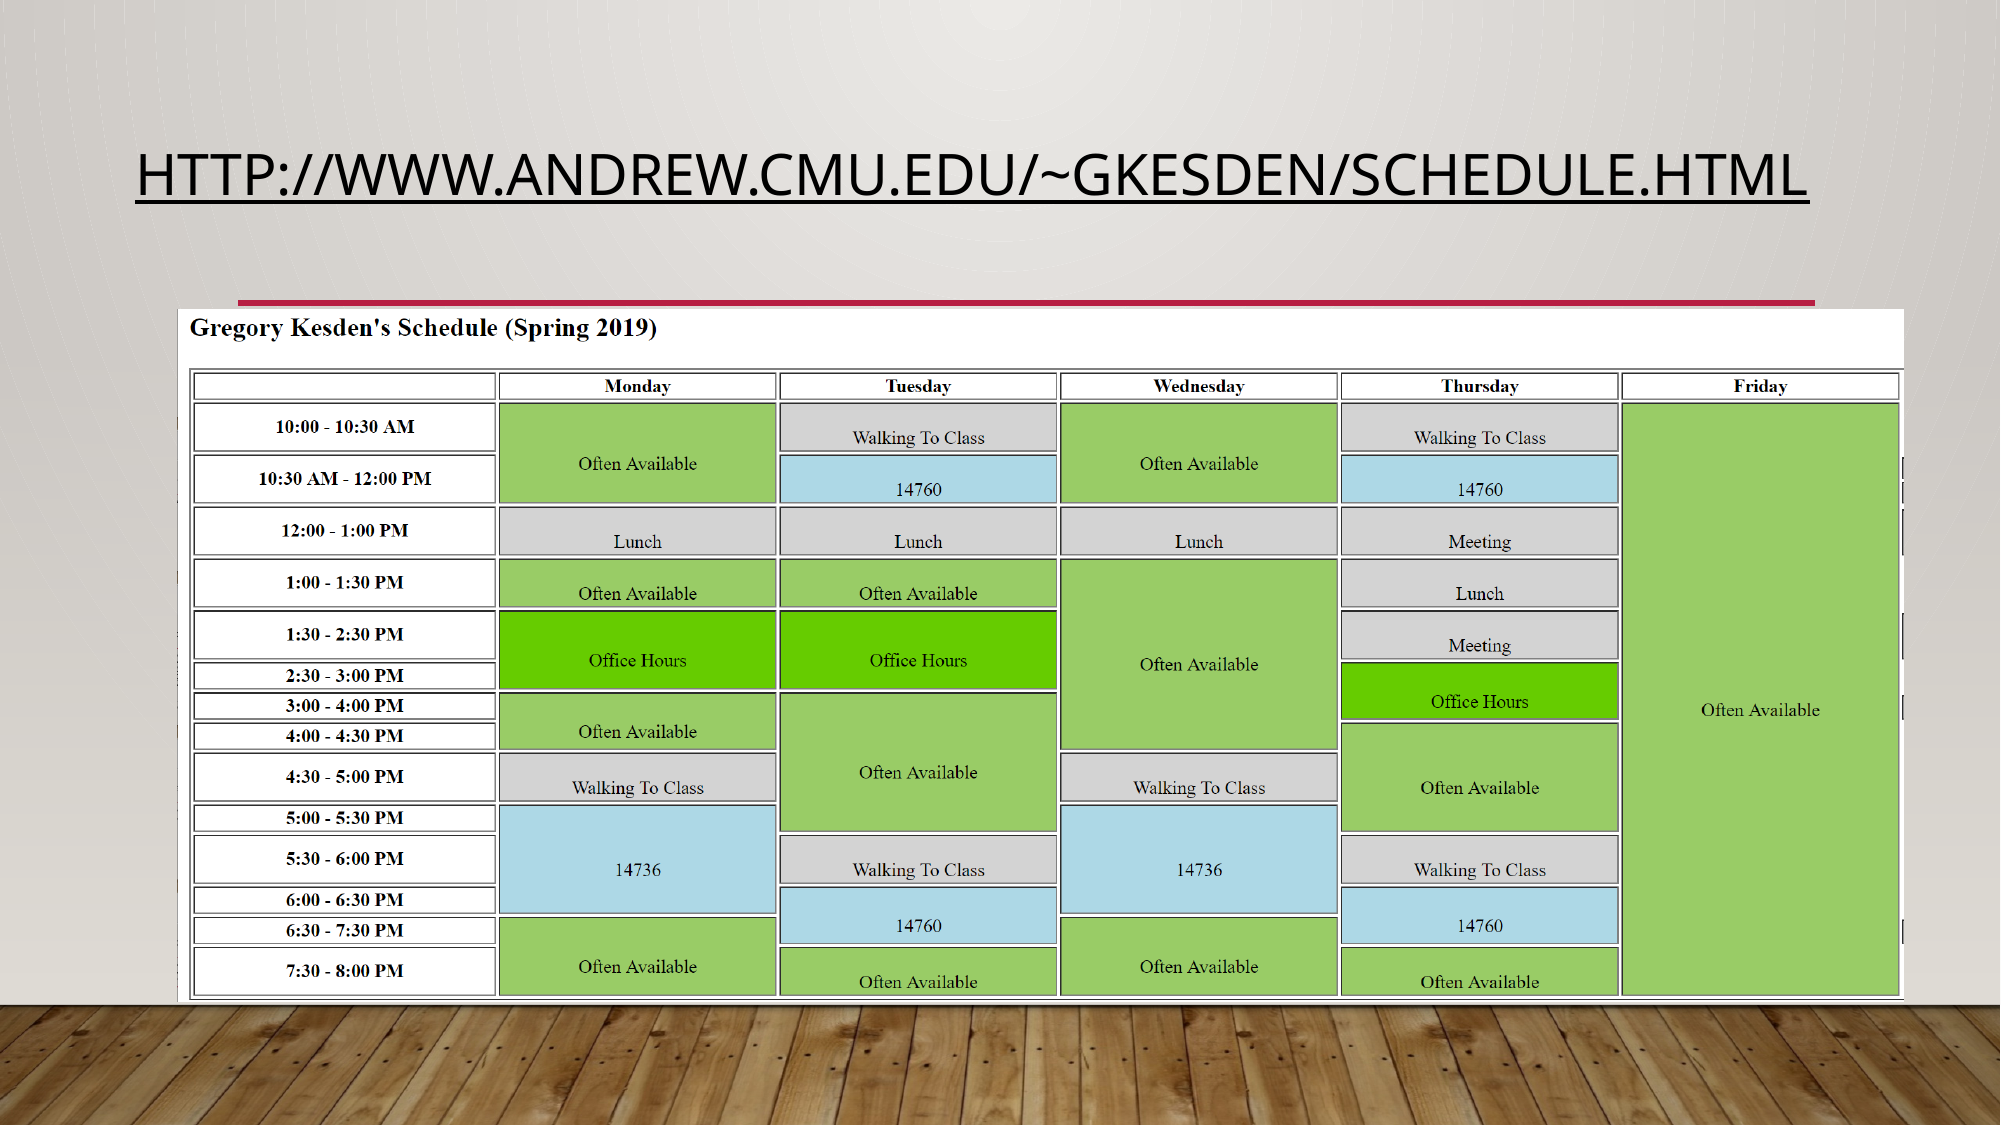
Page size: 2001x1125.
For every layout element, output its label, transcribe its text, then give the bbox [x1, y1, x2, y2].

picture [0, 1005, 2000, 1125]
title http://www.andrew.cmu.edu/~gkesden/schedule.html [120, 131, 1871, 305]
picture [177, 308, 1904, 1003]
